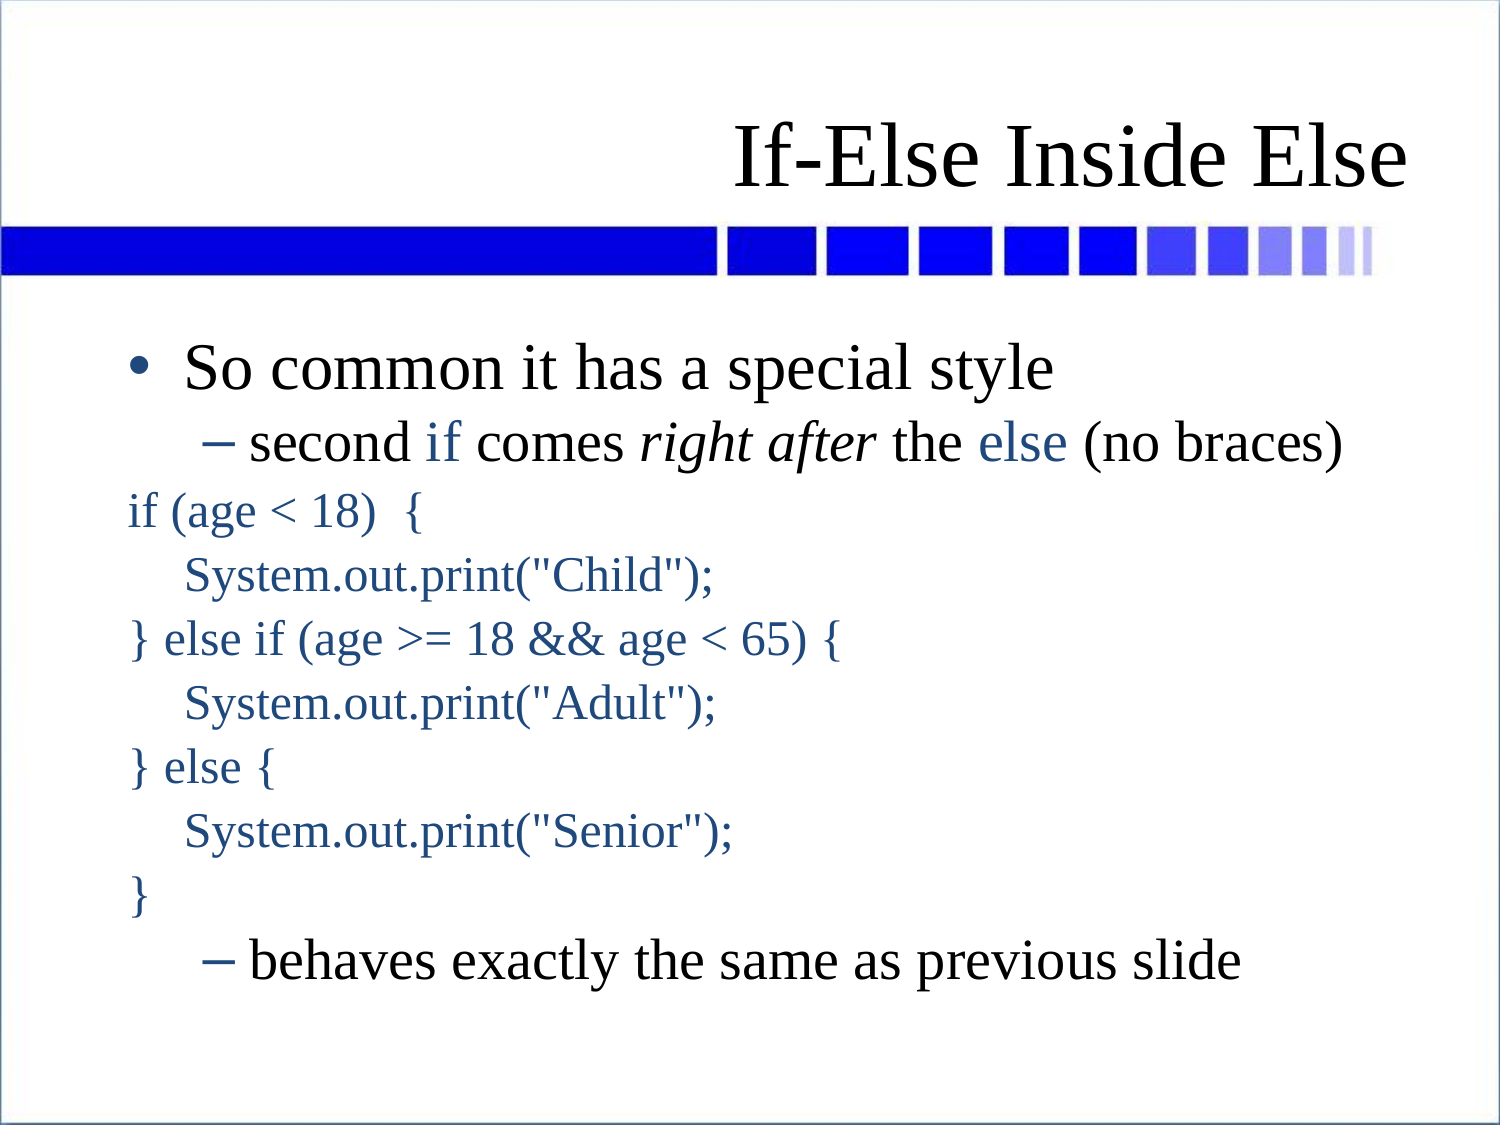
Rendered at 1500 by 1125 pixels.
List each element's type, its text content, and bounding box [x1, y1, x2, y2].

picture [0, 0, 1500, 1125]
title If-Else Inside Else [74, 44, 1426, 213]
list So common it has a special style second if comes right after the else (no braces) if (age < 18) { System.out.print("Child"); } else if (age >= 18 && age < 65) { System.out.print("Adult"); } else { System.out.print("Senior"); } behaves exactly the same as previous slide [112, 324, 1388, 1063]
